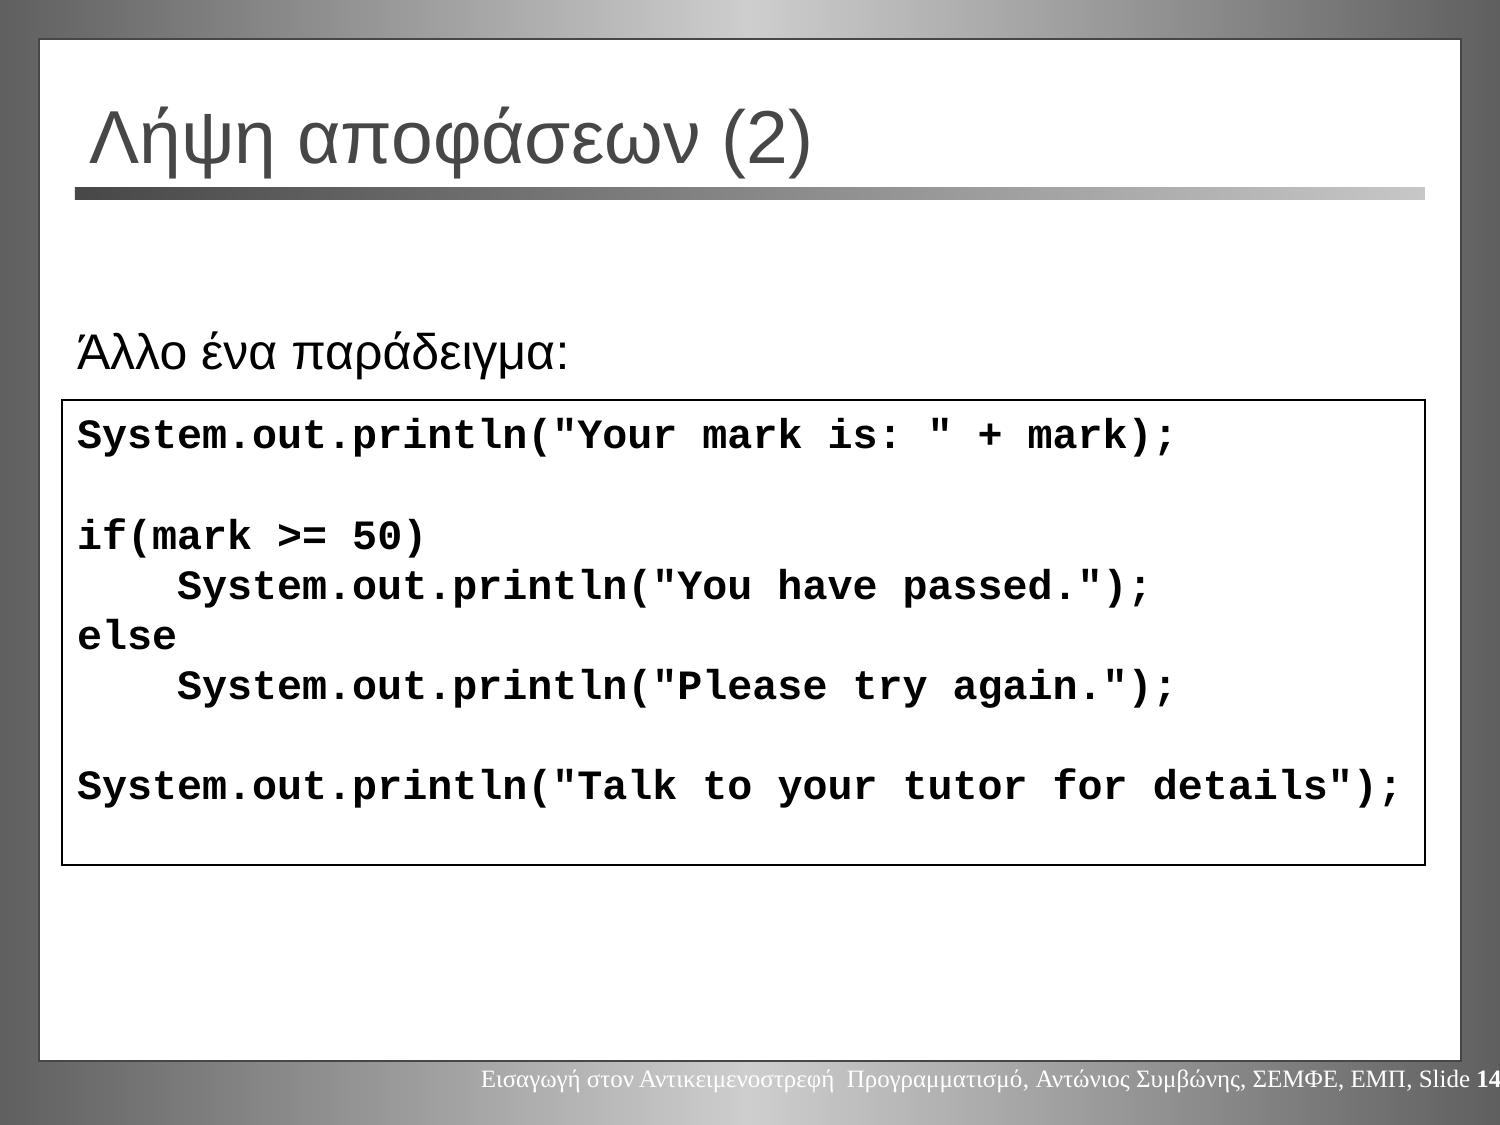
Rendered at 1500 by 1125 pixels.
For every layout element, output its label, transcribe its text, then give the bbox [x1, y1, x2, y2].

title Λήψη αποφάσεων (2) [75, 87, 1350, 181]
text_box System.out.println("Your mark is: " + mark); if(mark >= 50) System.out.println("You have passed."); else System.out.println("Please try again."); System.out.println("Talk to your tutor for details"); [62, 399, 1425, 865]
text_box Άλλο ένα παράδειγμα: [62, 312, 1338, 388]
